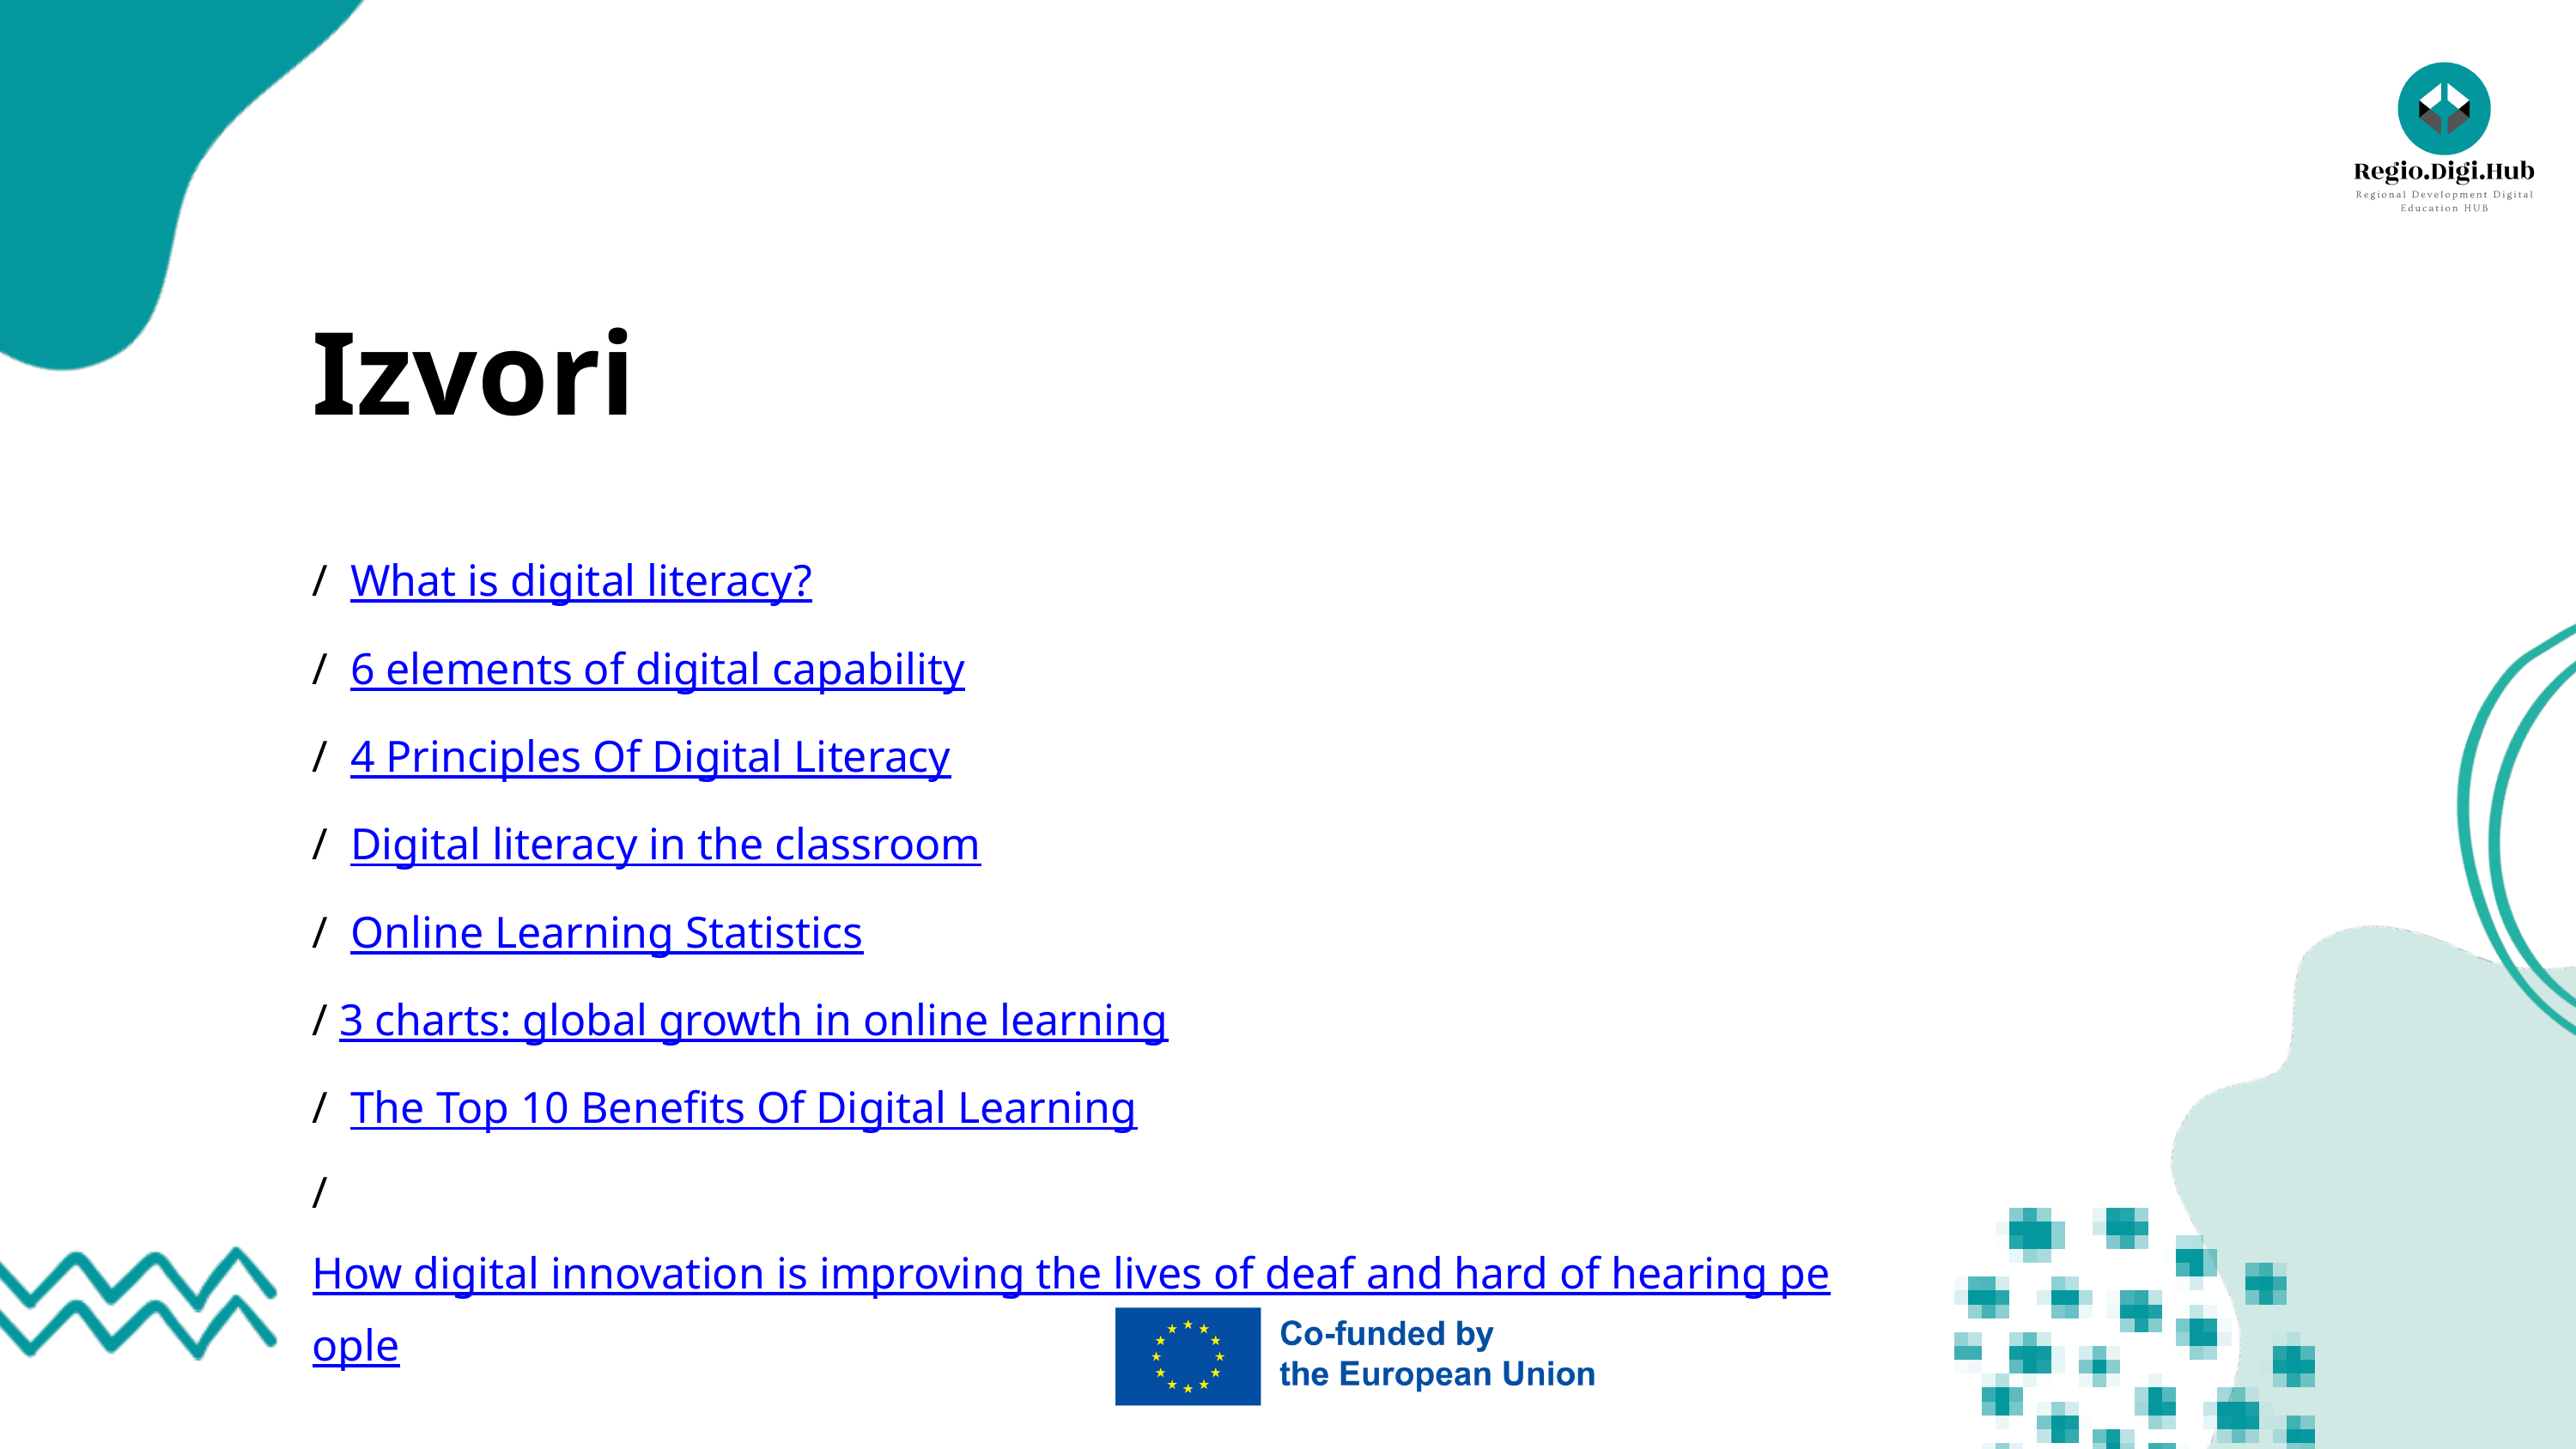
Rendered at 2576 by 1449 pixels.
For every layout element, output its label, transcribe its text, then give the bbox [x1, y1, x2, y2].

picture [0, 0, 421, 517]
picture [1108, 1301, 1631, 1412]
picture [1954, 422, 2576, 1449]
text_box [0, 1246, 282, 1361]
text_box Izvori [312, 321, 1479, 439]
text_box / What is digital literacy? / 6 elements of digital capability / 4 Principles Of Digital Literacy / Digital literacy in the classroom / Online Learning Statistics / 3 charts: global growth in online learning / The Top 10 Benefits Of Digital Learning / How digital innovation is improving the lives of deaf and hard of hearing people [312, 524, 1849, 1305]
picture [2312, 0, 2576, 264]
